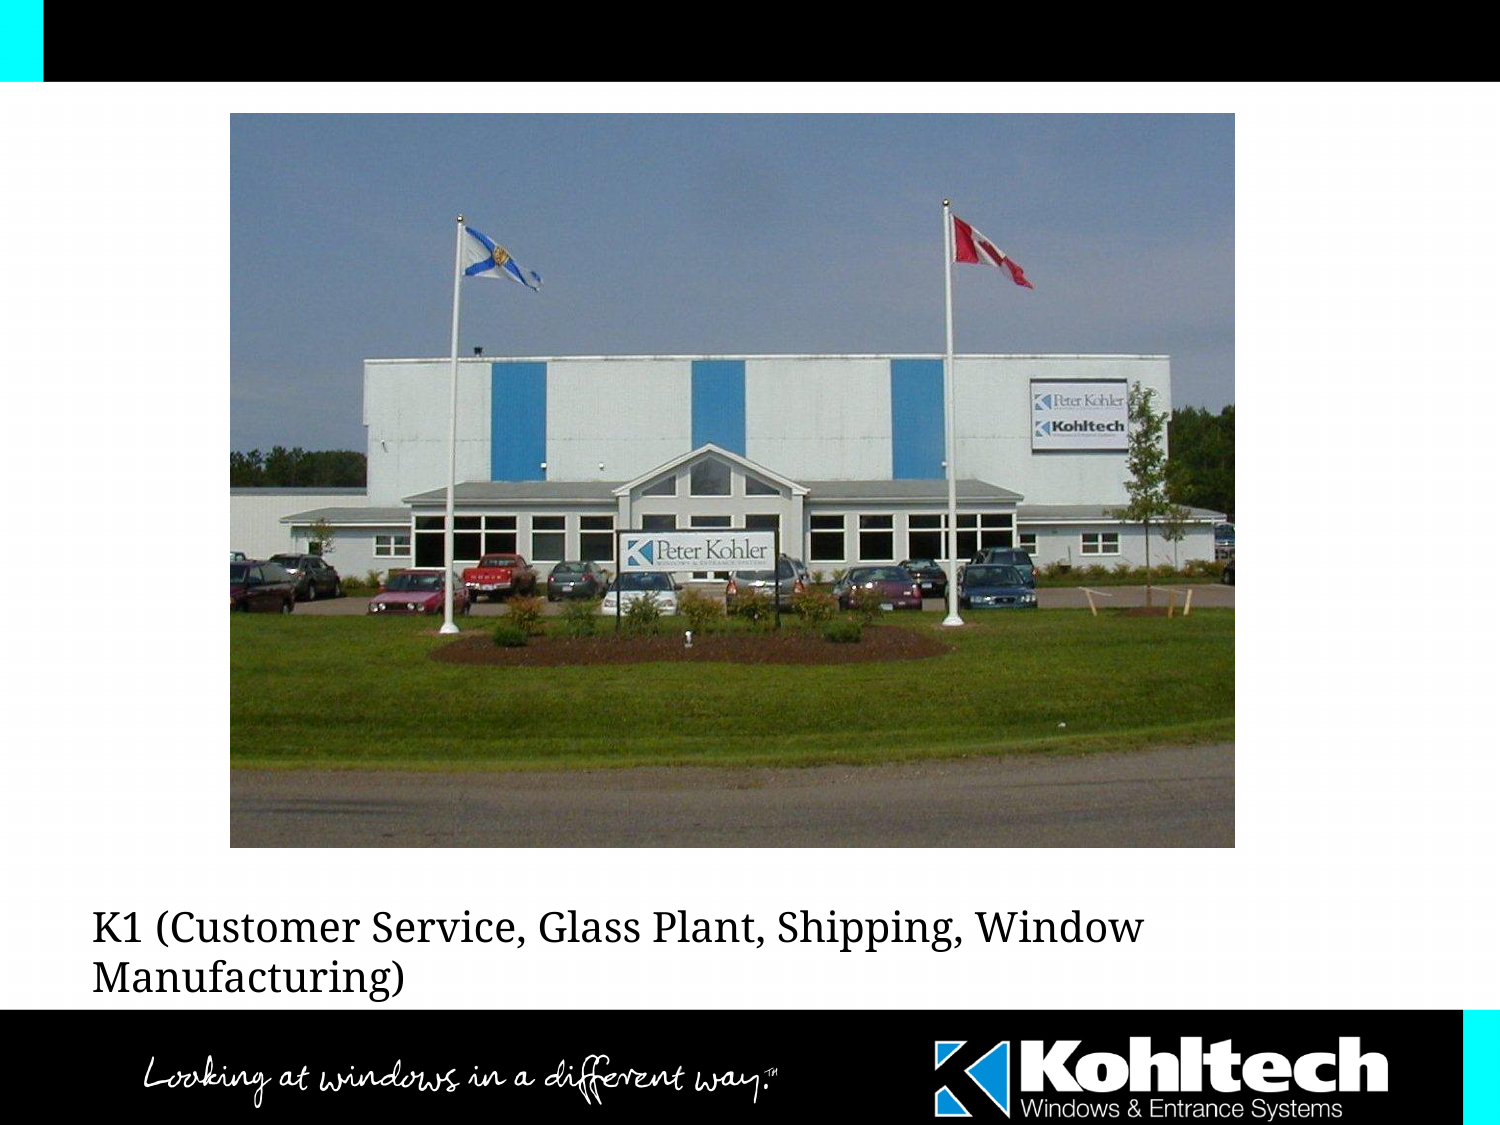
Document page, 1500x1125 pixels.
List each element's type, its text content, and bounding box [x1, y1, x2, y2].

subtitle K1 (Customer Service, Glass Plant, Shipping, Window Manufacturing) [76, 892, 1412, 982]
picture [0, 0, 1500, 1125]
